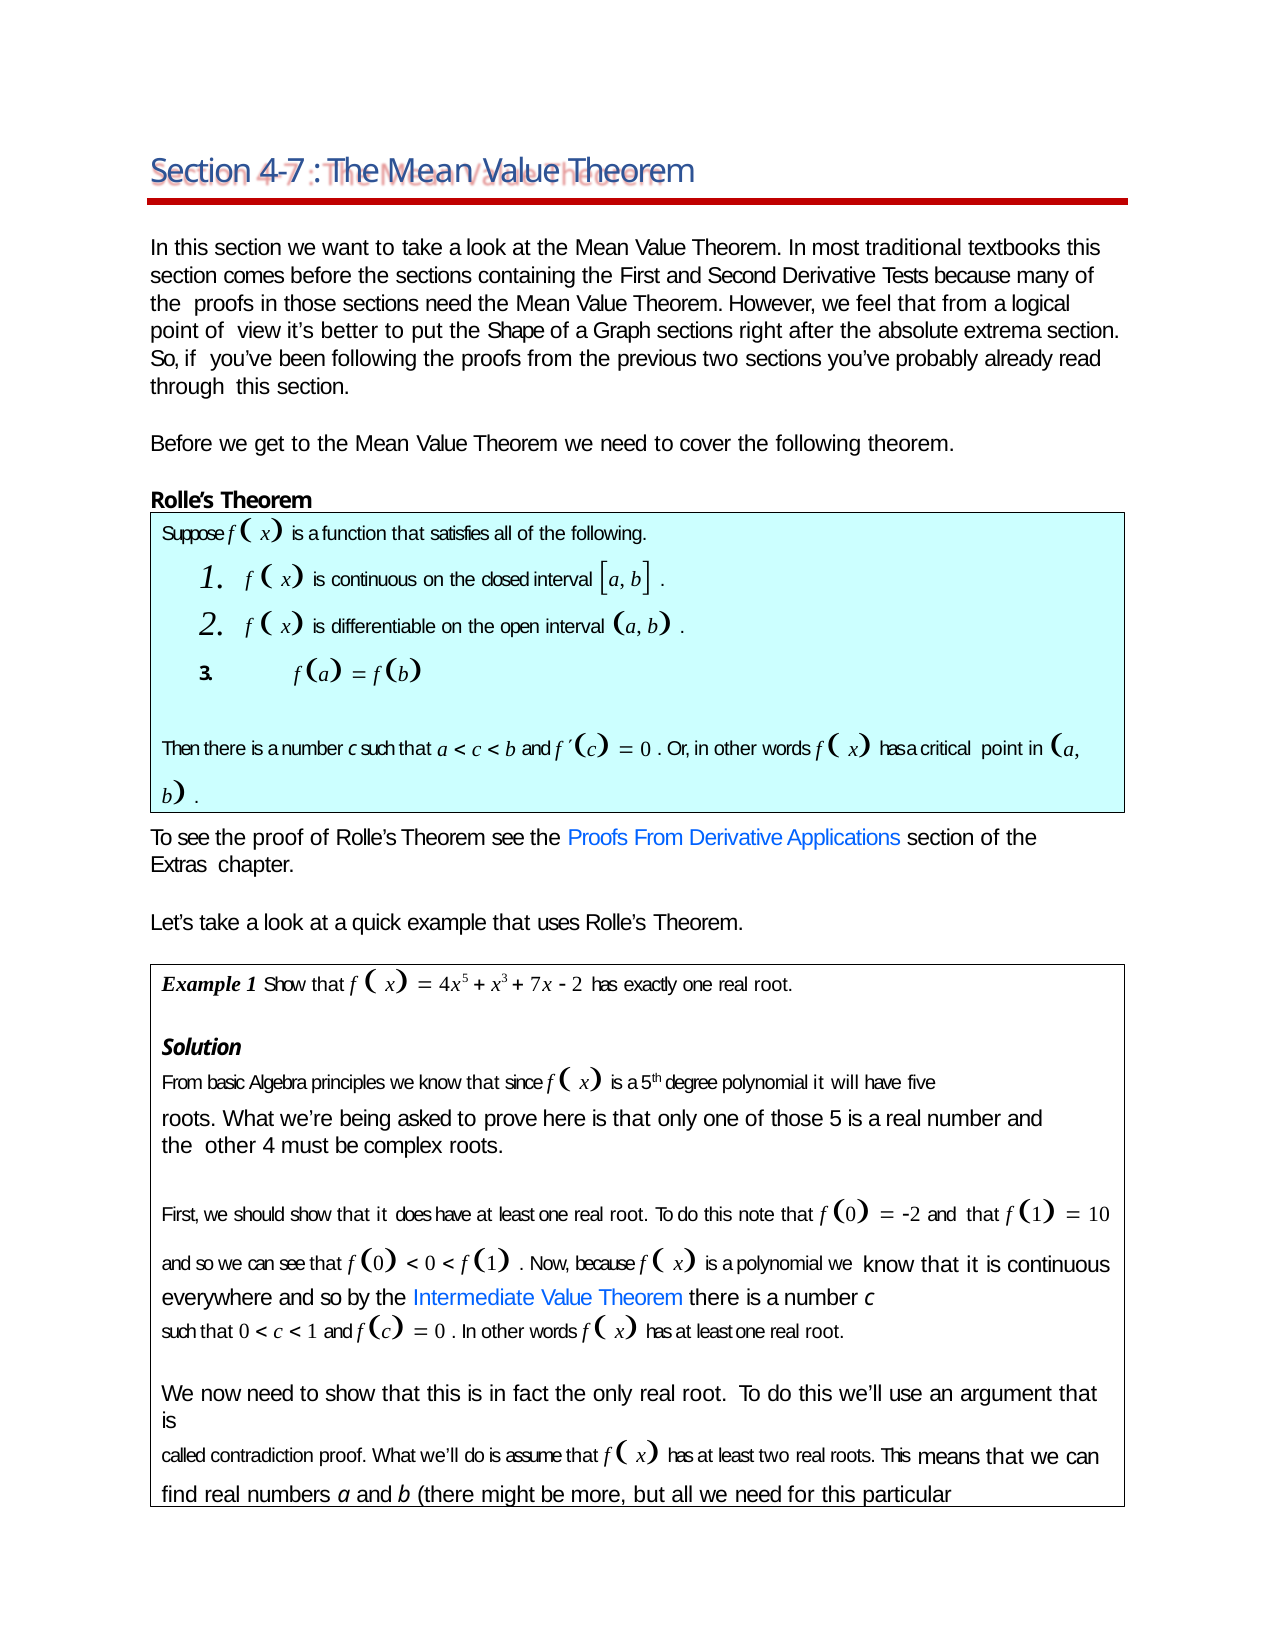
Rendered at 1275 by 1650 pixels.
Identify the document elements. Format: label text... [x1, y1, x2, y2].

text_box Suppose f  x is a function that satisfies all of the following. f  x is continuous on the closed interval a, b . f  x is differentiable on the open interval a, b . 3. f a  f b Then there is a number c such that a  c  b and f c  0 . Or, in other words f  x has a critical point in a, b . [150, 512, 1125, 813]
text_box Example 1 Show that f  x  4x5  x3  7x  2 has exactly one real root. Solution From basic Algebra principles we know that since f  x is a 5th degree polynomial it will have five roots. What we’re being asked to prove here is that only one of those 5 is a real number and the other 4 must be complex roots. First, we should show that it does have at least one real root. To do this note that f 0  2 and that f 1  10 and so we can see that f 0  0  f 1 . Now, because f  x is a polynomial we know that it is continuous everywhere and so by the Intermediate Value Theorem there is a number c such that 0  c  1 and f c  0 . In other words f  x has at least one real root. We now need to show that this is in fact the only real root. To do this we’ll use an argument that is called contradiction proof. What we’ll do is assume that f  x has at least two real roots. This means that we can find real numbers a and b (there might be more, but all we need for this particular [150, 964, 1125, 1507]
text_box [127, 139, 706, 218]
text_box To see the proof of Rolle’s Theorem see the Proofs From Derivative Applications section of the Extras chapter. Let’s take a look at a quick example that uses Rolle’s Theorem. [147, 820, 1093, 935]
text_box Section 4-7 : The Mean Value Theorem In this section we want to take a look at the Mean Value Theorem. In most traditional textbooks this section comes before the sections containing the First and Second Derivative Tests because many of the proofs in those sections need the Mean Value Theorem. However, we feel that from a logical point of view it’s better to put the Shape of a Graph sections right after the absolute extrema section. So, if you’ve been following the proofs from the previous two sections you’ve probably already read through this section. Before we get to the Mean Value Theorem we need to cover the following theorem. Rolle’s Theorem [147, 147, 1121, 513]
